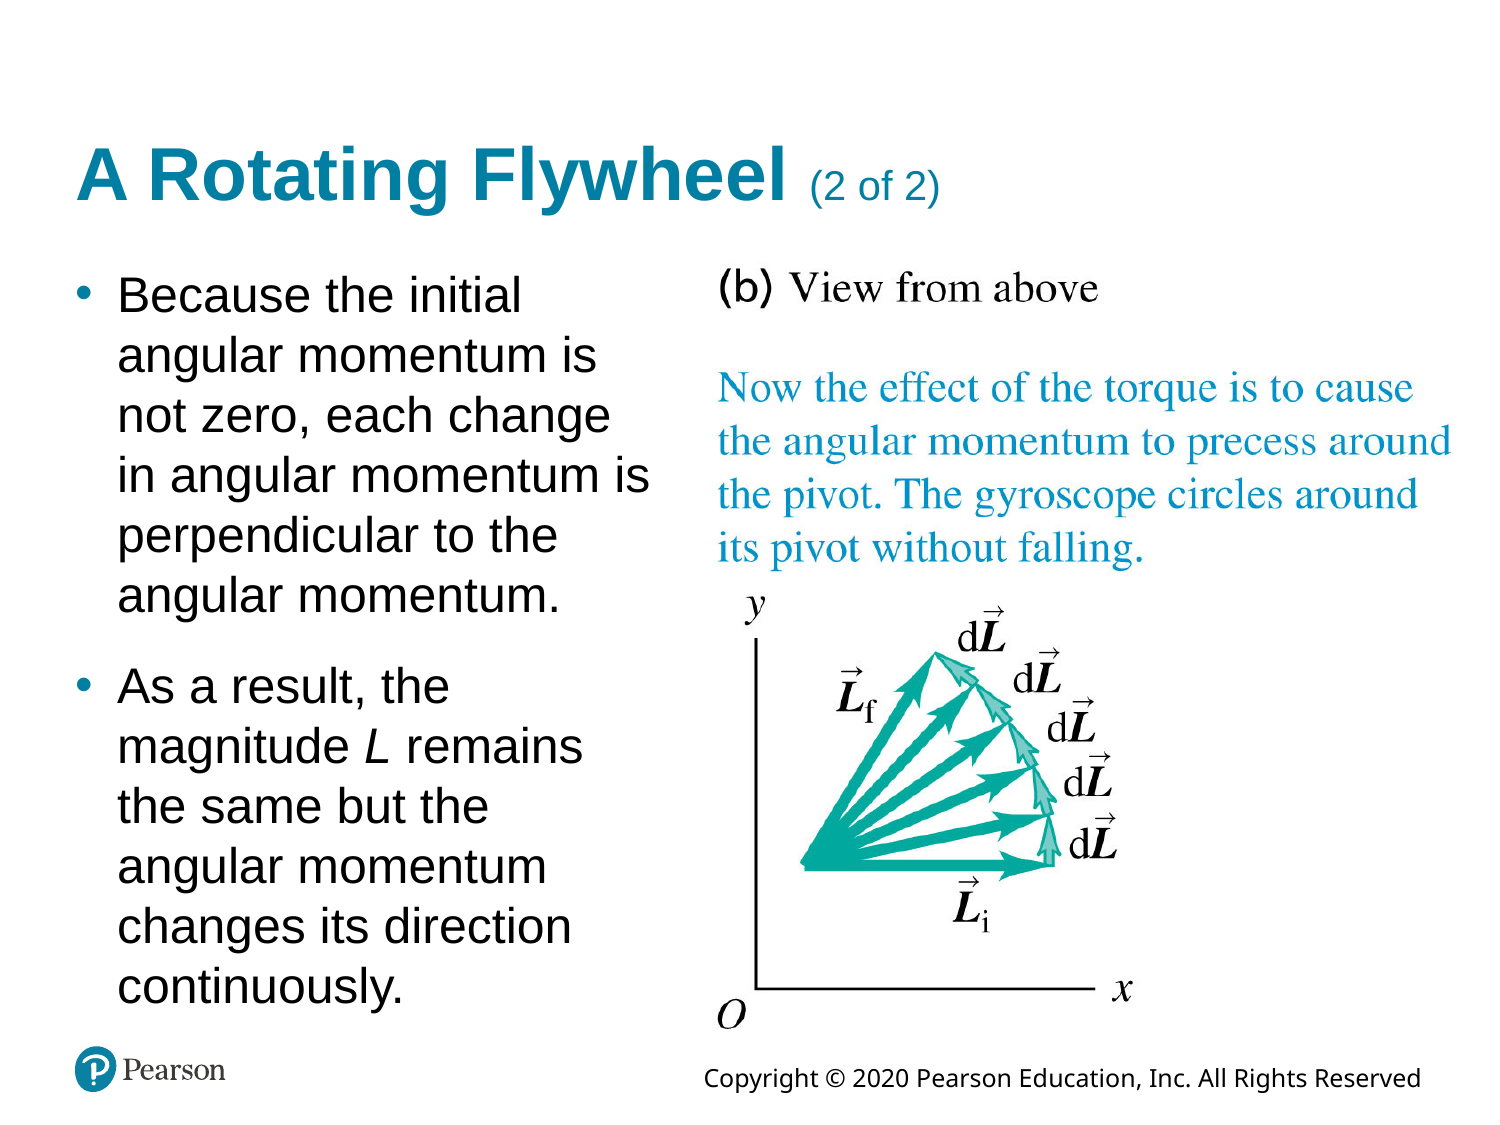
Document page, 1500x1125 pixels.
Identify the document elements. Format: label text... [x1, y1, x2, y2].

list Because the initial angular momentum is not zero, each change in angular momentum is perpendicular to the angular momentum. As a result, the magnitude L remains the same but the angular momentum changes its direction continuously. [75, 262, 663, 1013]
picture [712, 261, 1457, 1035]
title A Rotating Flywheel (2 of 2) [75, 35, 1425, 216]
